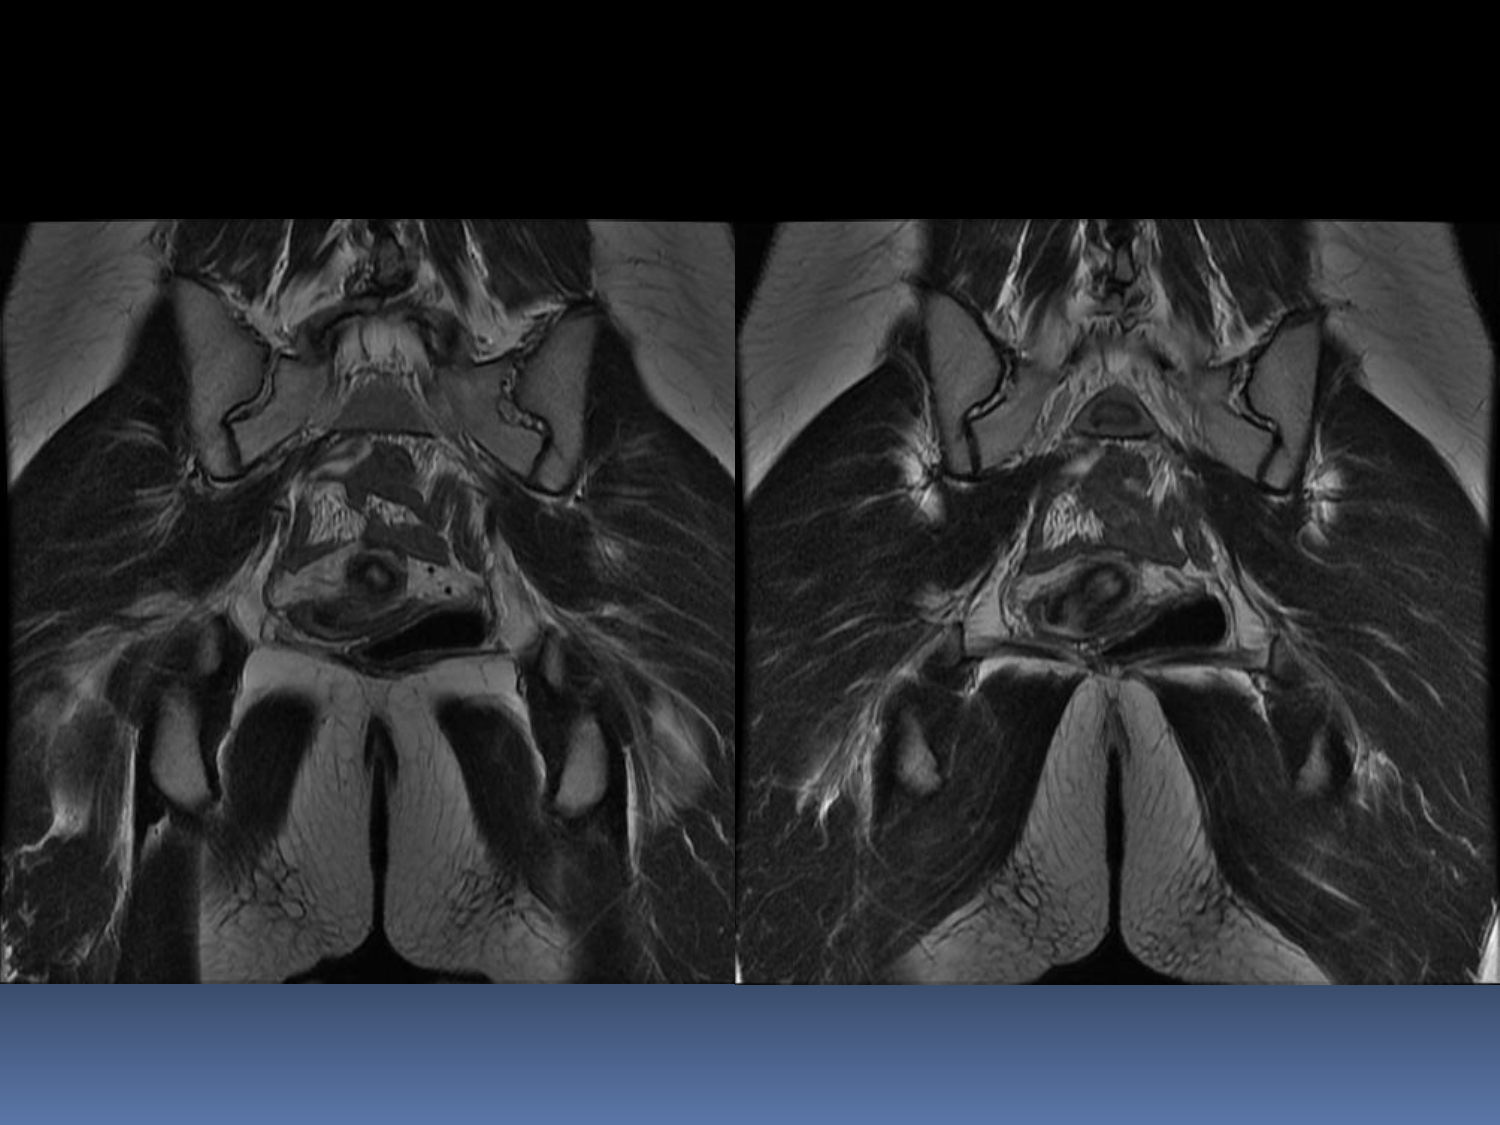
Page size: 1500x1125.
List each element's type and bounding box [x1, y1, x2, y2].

picture [0, 219, 1500, 985]
